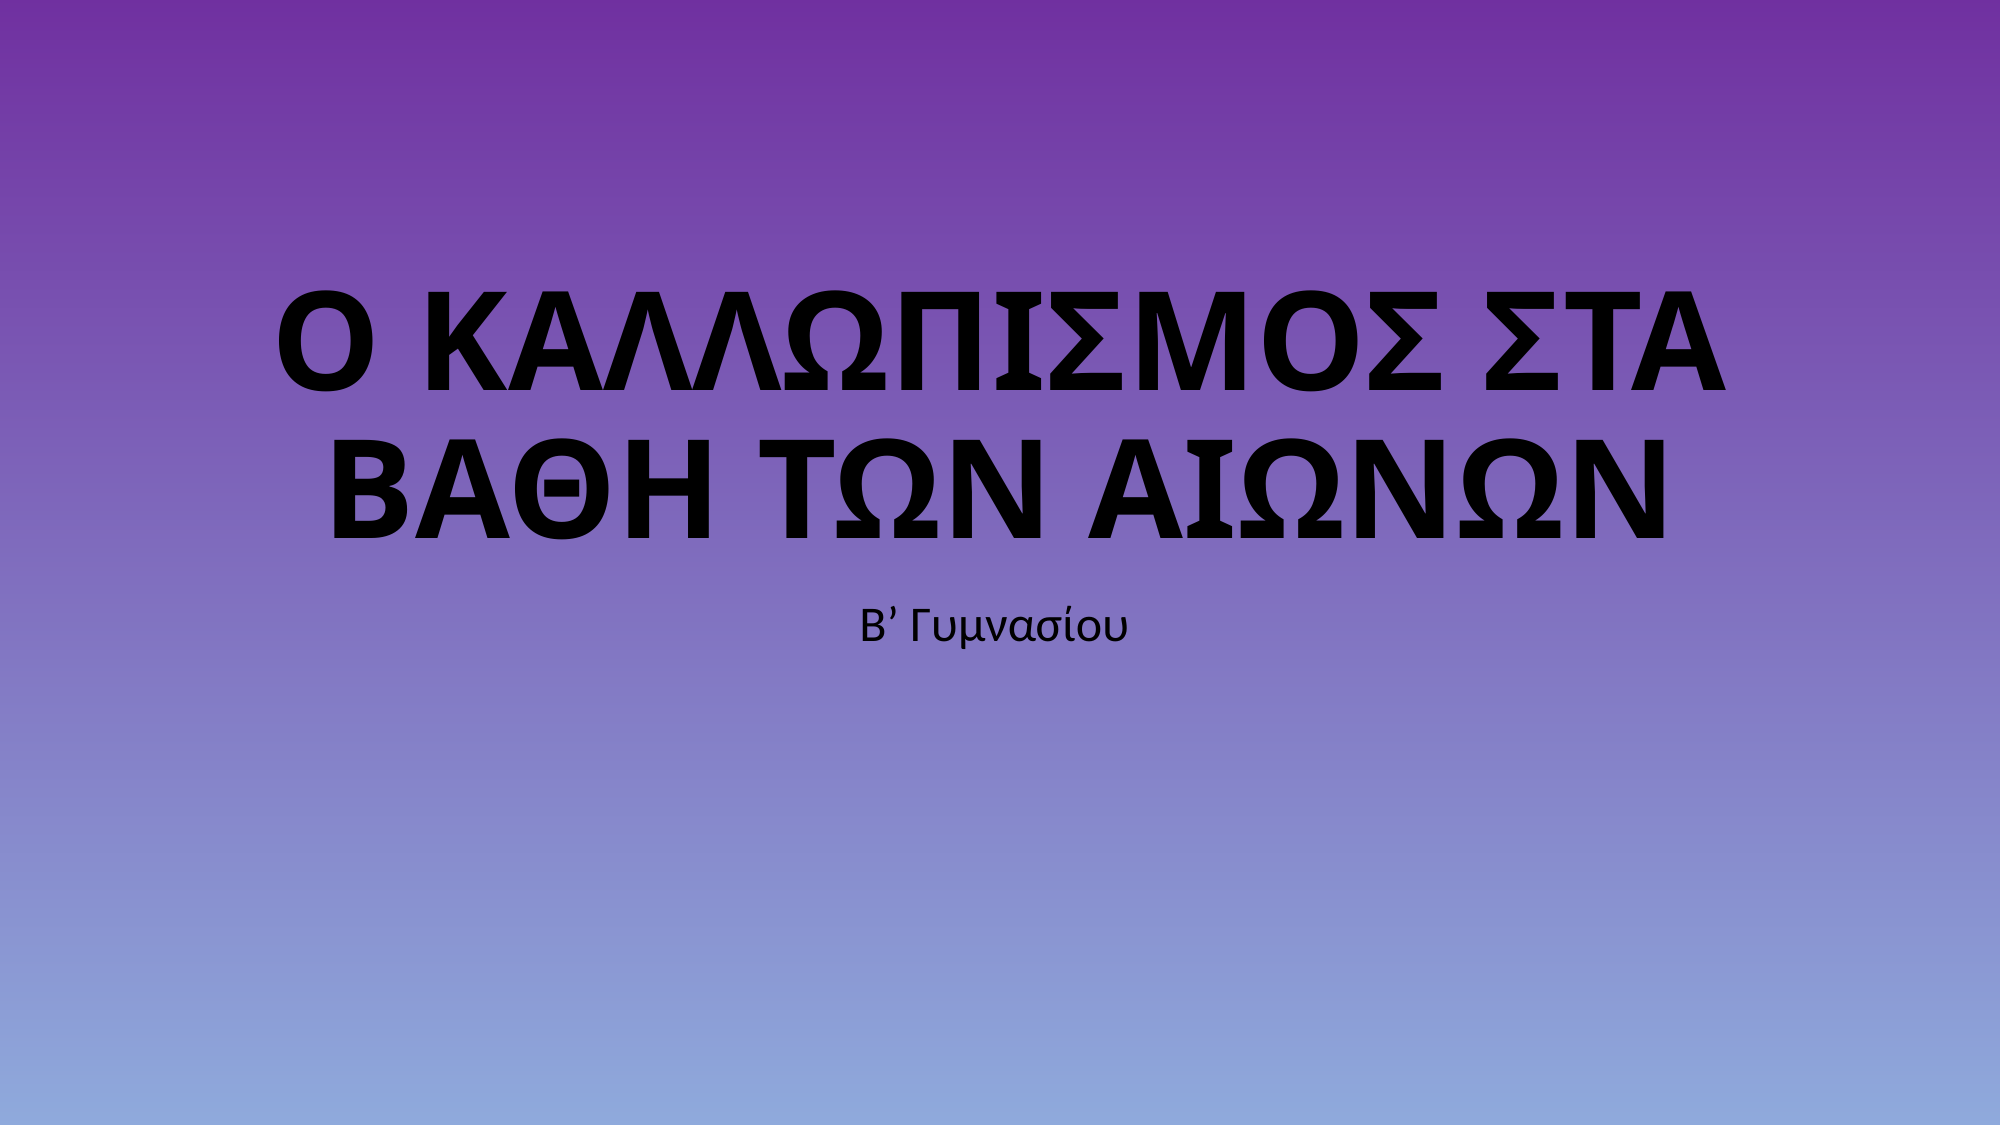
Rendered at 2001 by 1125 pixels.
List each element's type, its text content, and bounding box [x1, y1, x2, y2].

title Ο ΚΑΛΛΩΠΙΣΜΟΣ ΣΤΑ ΒΑΘΗ ΤΩΝ ΑΙΩΝΩΝ [249, 184, 1750, 576]
subtitle Β’ Γυμνασίου [249, 590, 1750, 863]
